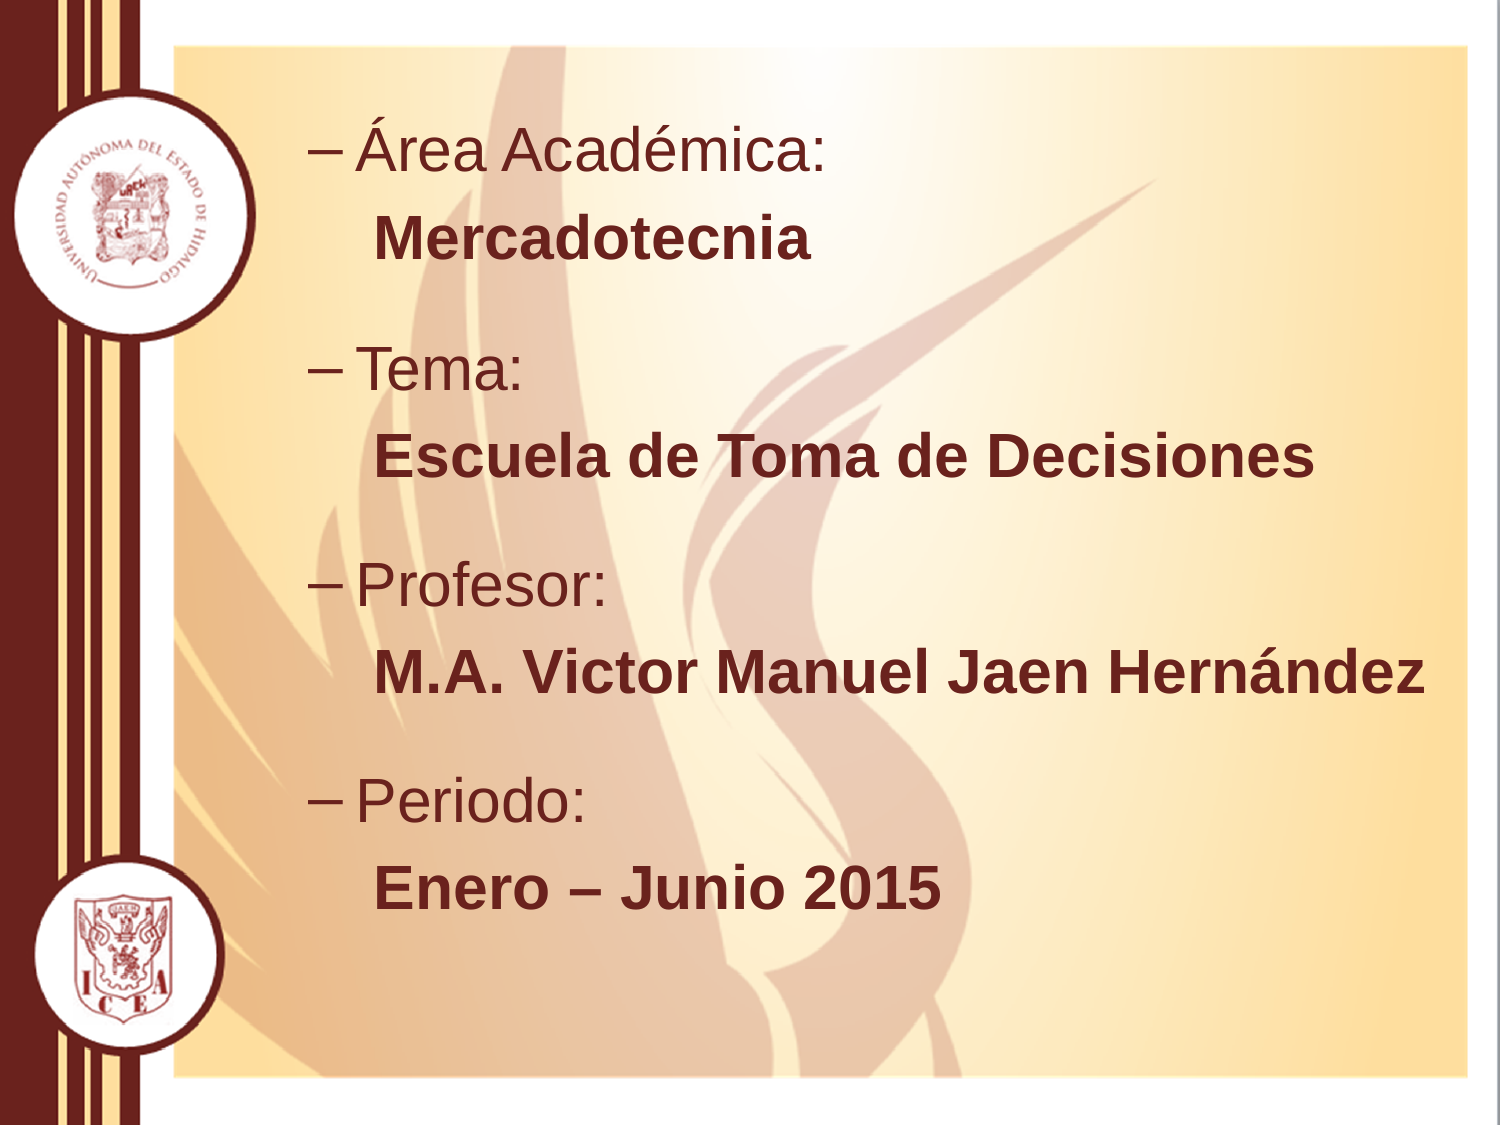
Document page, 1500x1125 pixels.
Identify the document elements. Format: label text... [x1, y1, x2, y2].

list Área Académica: Mercadotecnia Tema: Escuela de Toma de Decisiones Profesor: M.A. Victor Manuel Jaen Hernández Periodo: Enero – Junio 2015 [218, 101, 1459, 1047]
picture [0, 0, 1500, 1125]
